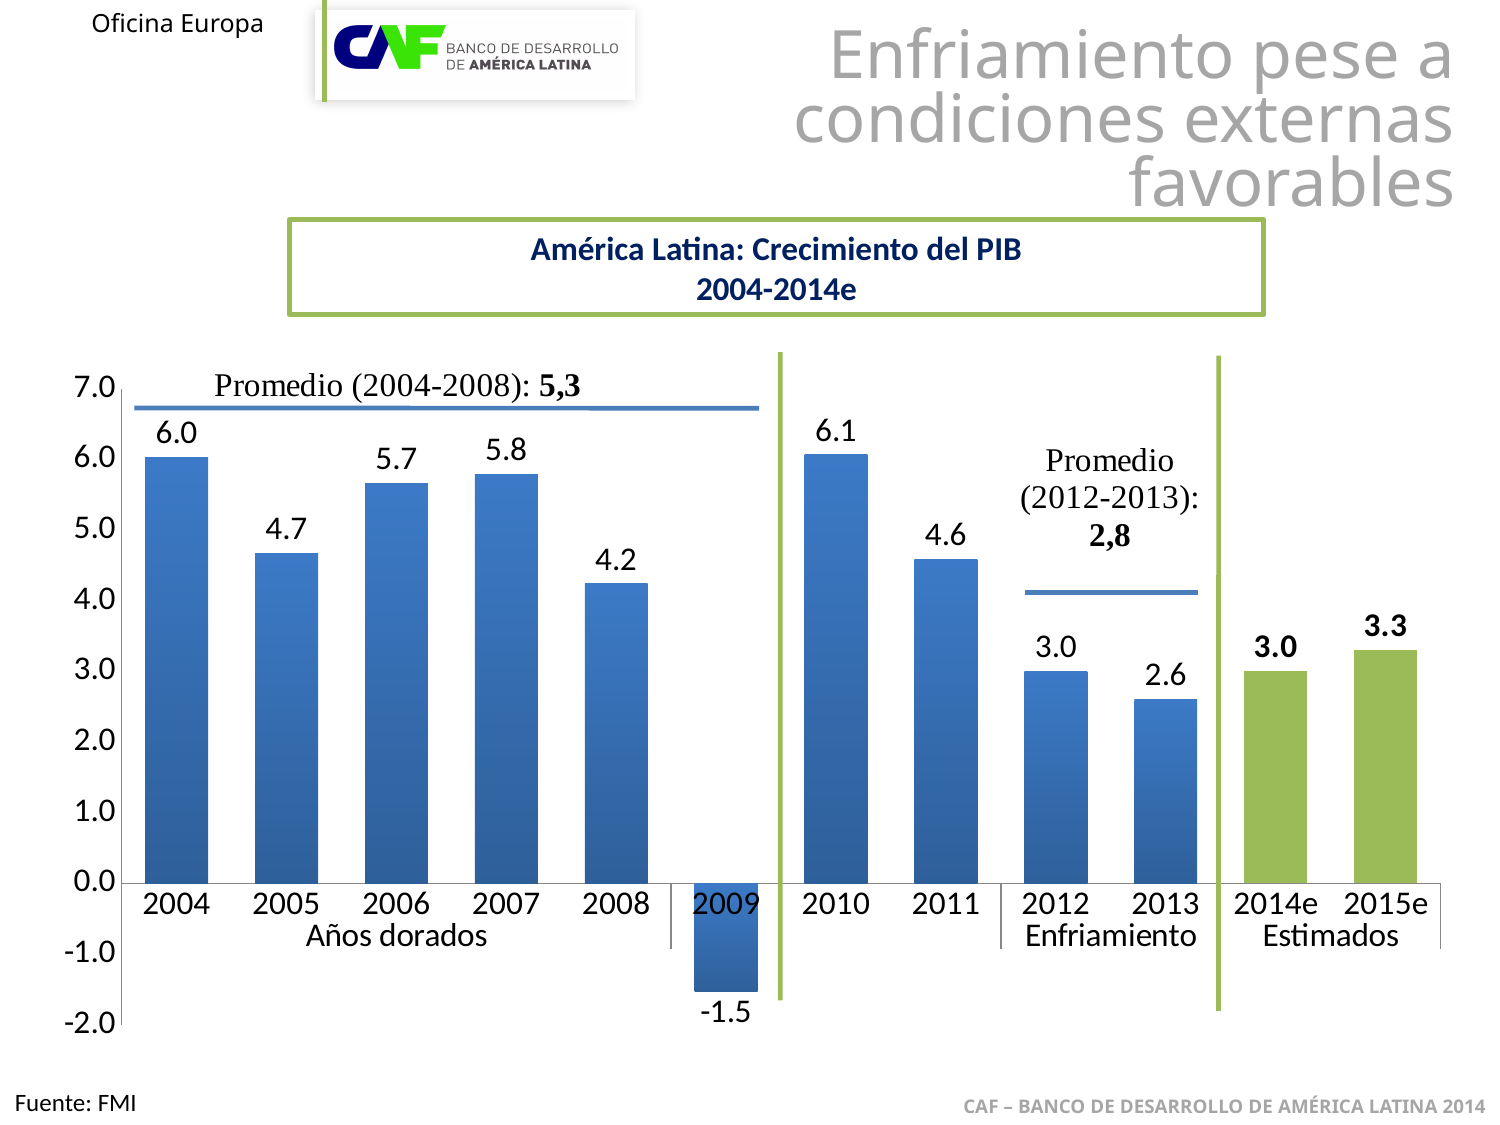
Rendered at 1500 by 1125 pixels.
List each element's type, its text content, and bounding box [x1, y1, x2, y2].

title Enfriamiento pese a condiciones externas favorables [631, 20, 1471, 228]
chart [17, 349, 1471, 1102]
text_box Fuente: FMI [0, 1079, 756, 1125]
text_box América Latina: Crecimiento del PIB 2004-2014e [287, 218, 1266, 317]
picture [327, 19, 626, 91]
